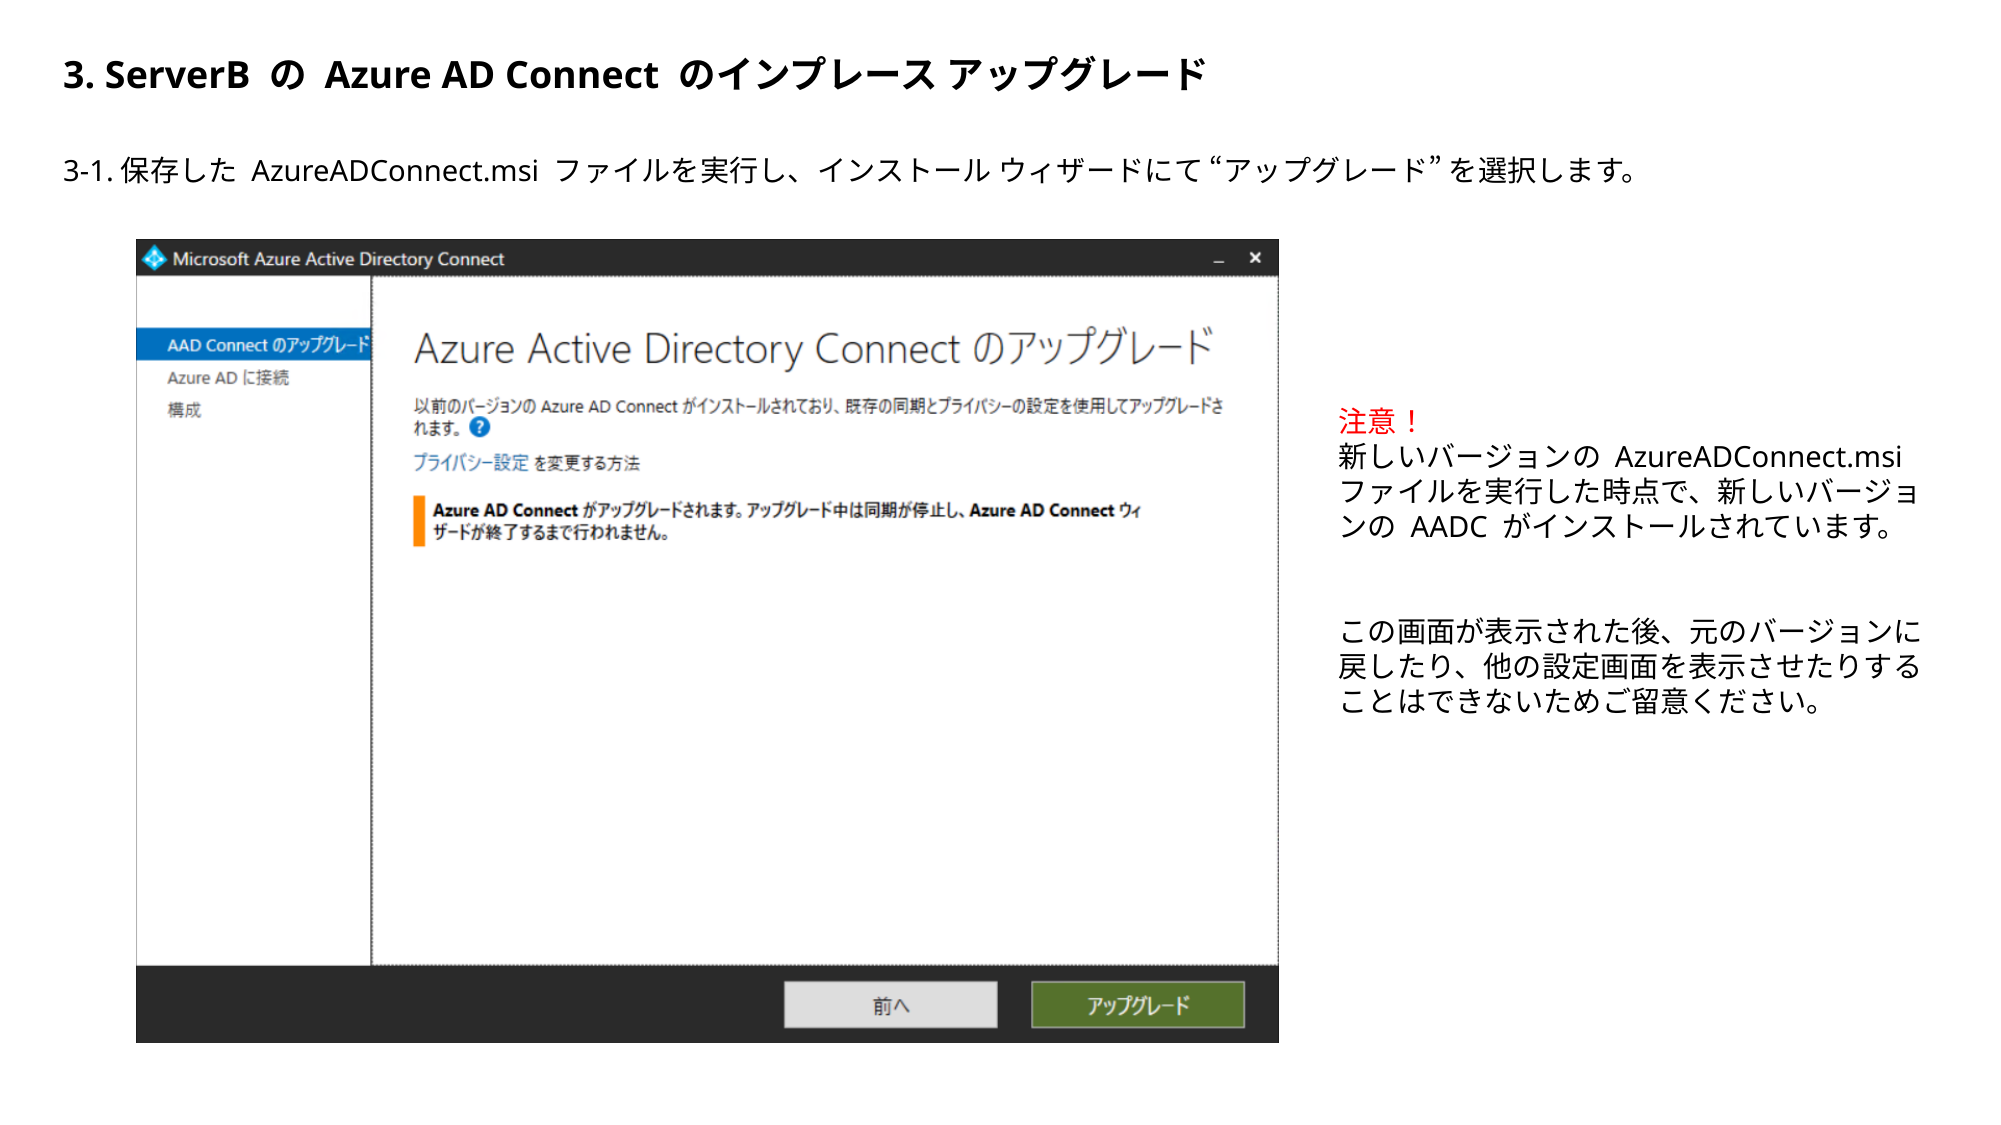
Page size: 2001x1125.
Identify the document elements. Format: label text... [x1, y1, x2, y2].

picture [136, 239, 1279, 1043]
text_box 注意！ 新しいバージョンの AzureADConnect.msi ファイルを実行した時点で、新しいバージョンの AADC がインストールされています。 この画面が表示された後、元のバージョンに戻したり、他の設定画面を表示させたりすることはできないためご留意ください。 [1323, 395, 1956, 726]
text_box 3-1.保存した AzureADConnect.msi ファイルを実行し、インストール ウィザードにて “アップグレード” を選択します。 [48, 145, 1689, 195]
text_box 3. ServerB の Azure AD Connect のインプレース アップグレード [48, 43, 1912, 103]
